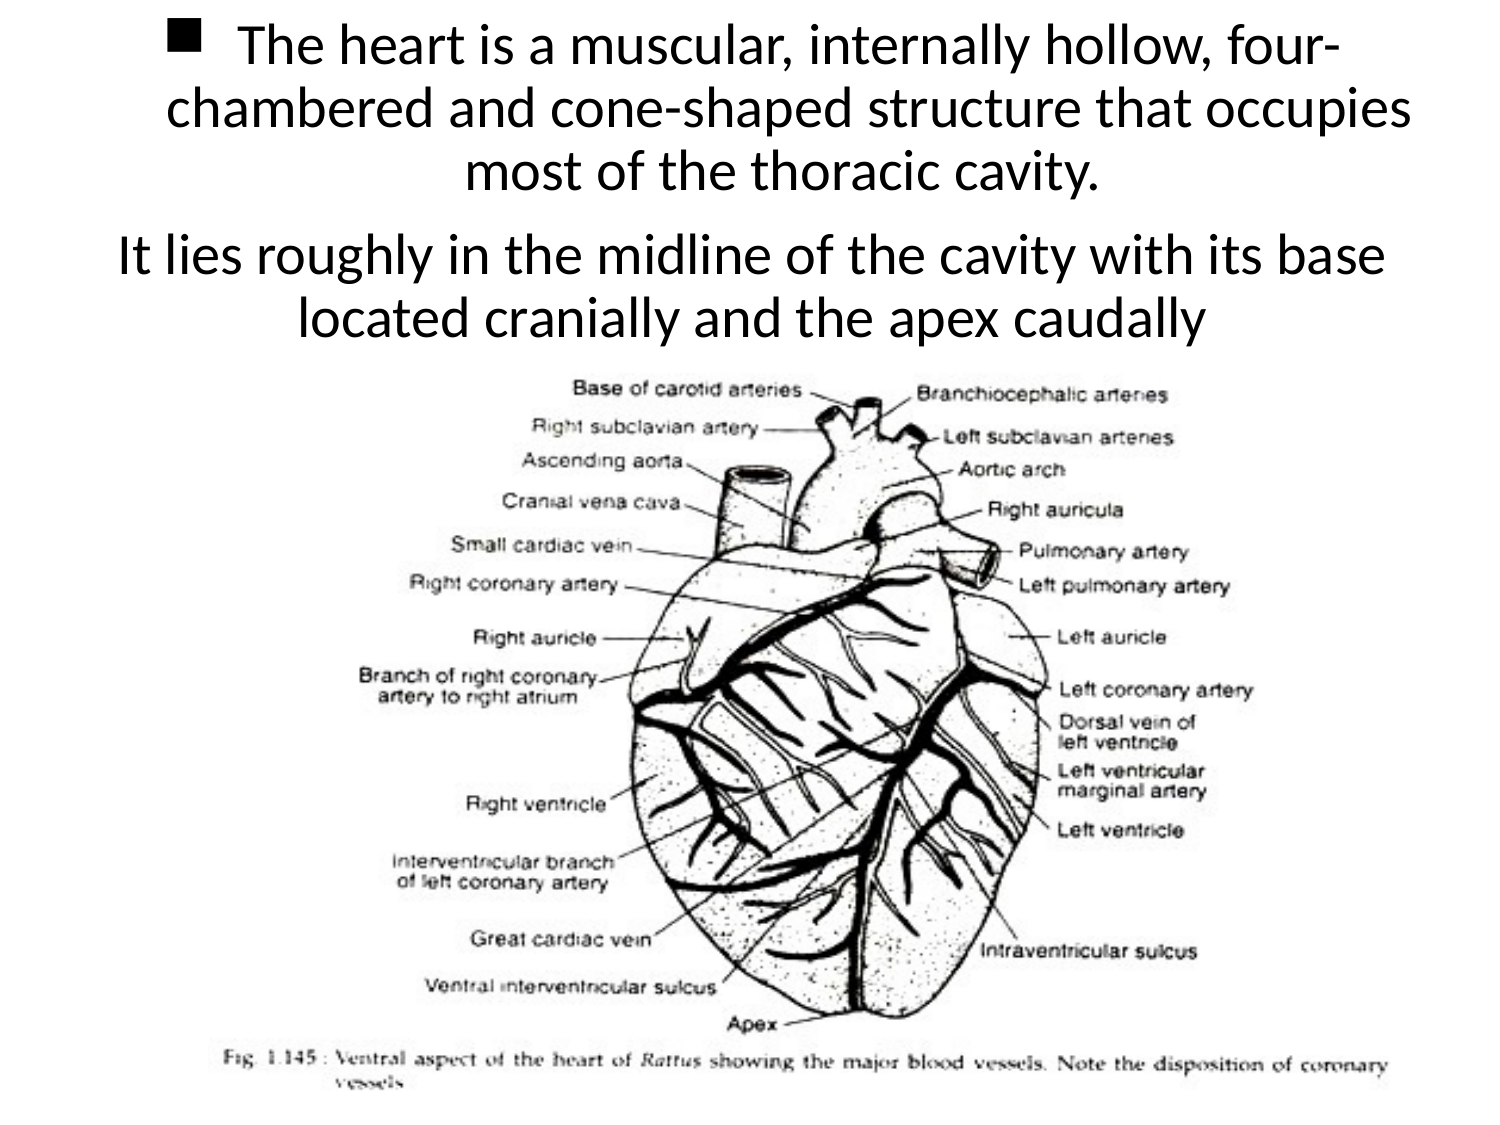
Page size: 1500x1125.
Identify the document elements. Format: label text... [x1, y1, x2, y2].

picture [208, 357, 1419, 1118]
subtitle The heart is a muscular, internally hollow, four-chambered and cone-shaped structure that occupies most of the thoracic cavity. It lies roughly in the midline of the cavity with its base located cranially and the apex caudally [15, 6, 1489, 1118]
